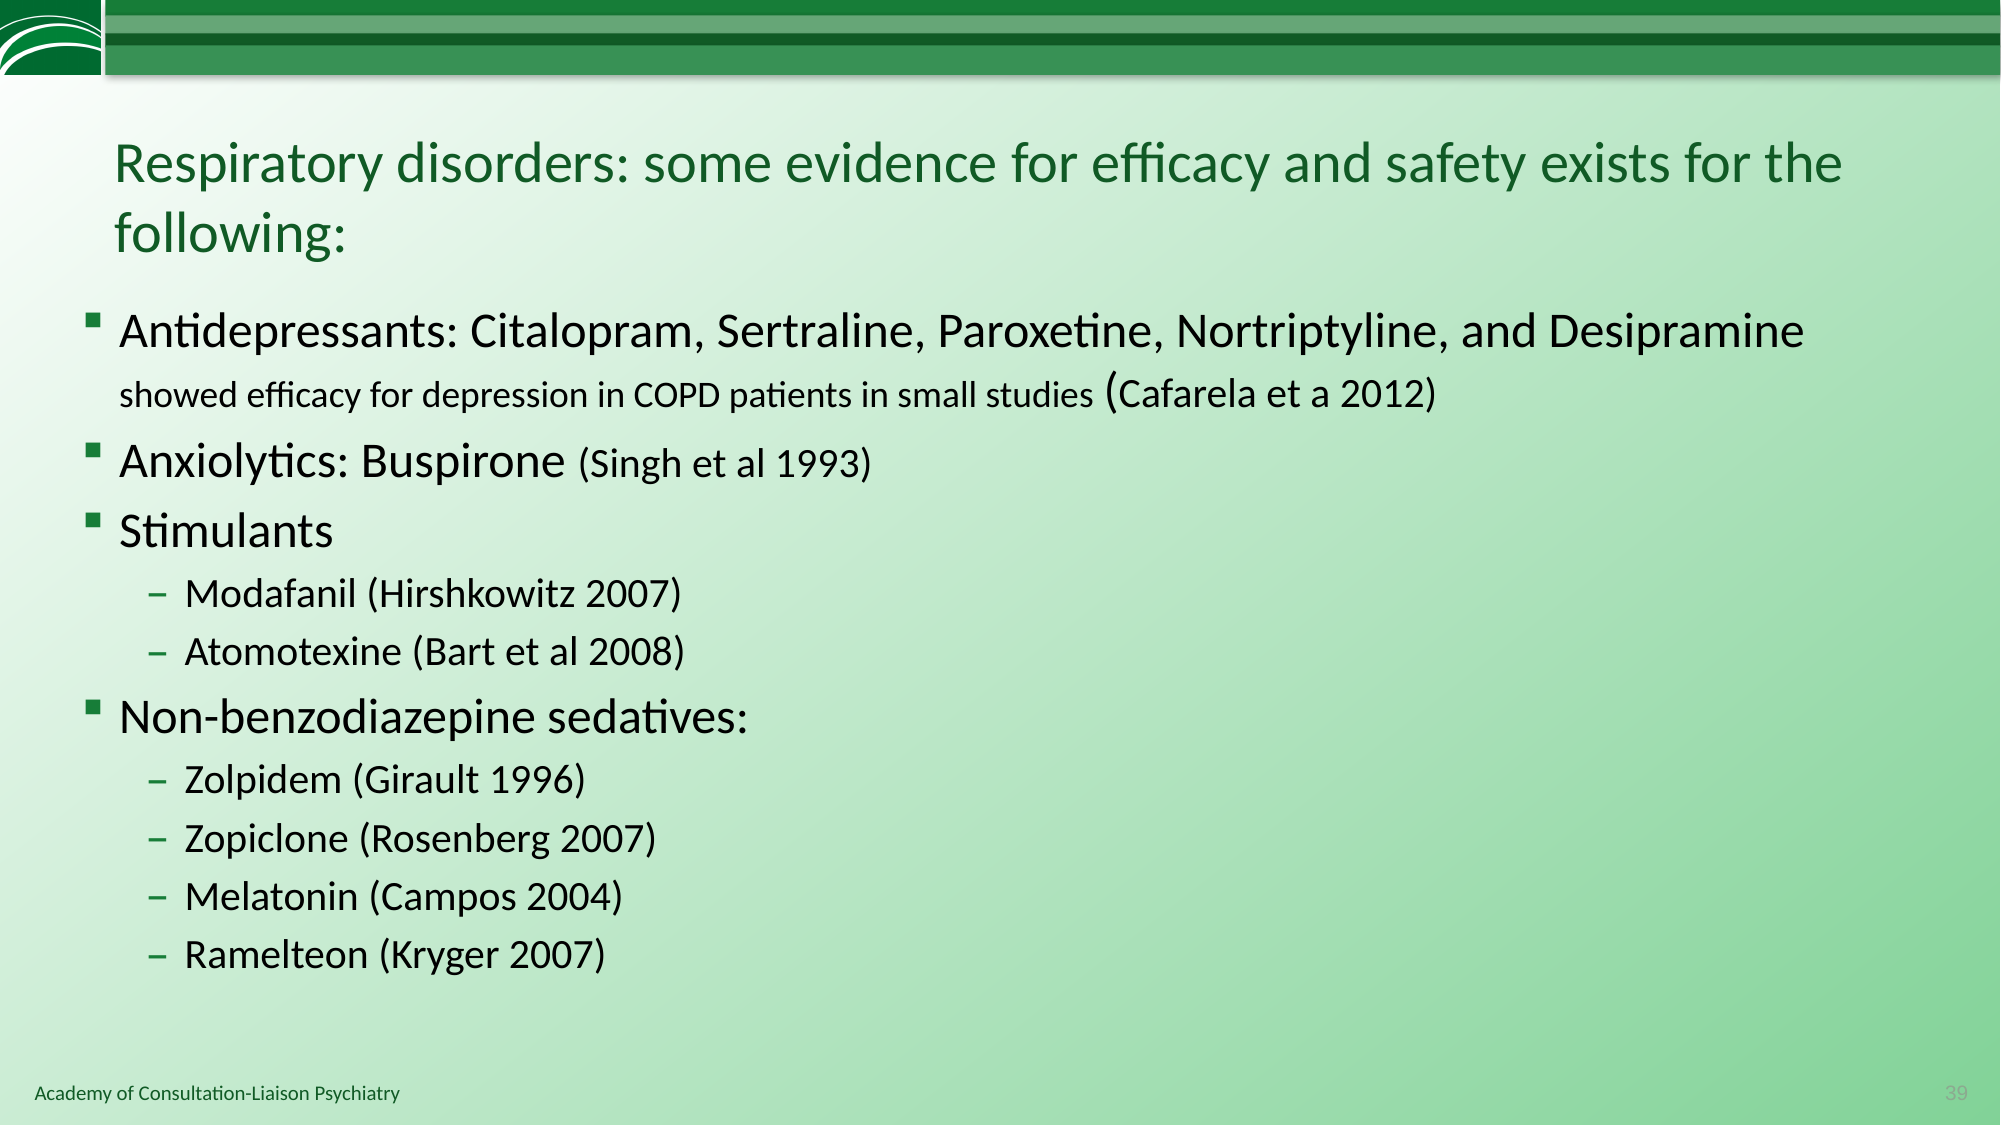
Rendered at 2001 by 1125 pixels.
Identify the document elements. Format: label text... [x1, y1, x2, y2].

slide_number 39 [1903, 1062, 1984, 1122]
picture [0, 0, 101, 75]
title Respiratory disorders: some evidence for efficacy and safety exists for the following: [99, 99, 1900, 288]
list Antidepressants: Citalopram, Sertraline, Paroxetine, Nortriptyline, and Desipramine showed efficacy for depression in COPD patients in small studies (Cafarela et a 2012) Anxiolytics: Buspirone (Singh et al 1993) Stimulants Modafanil (Hirshkowitz 2007) Atomotexine (Bart et al 2008) Non-benzodiazepine sedatives: Zolpidem (Girault 1996) Zopiclone (Rosenberg 2007) Melatonin (Campos 2004) Ramelteon (Kryger 2007) [66, 289, 1934, 1063]
